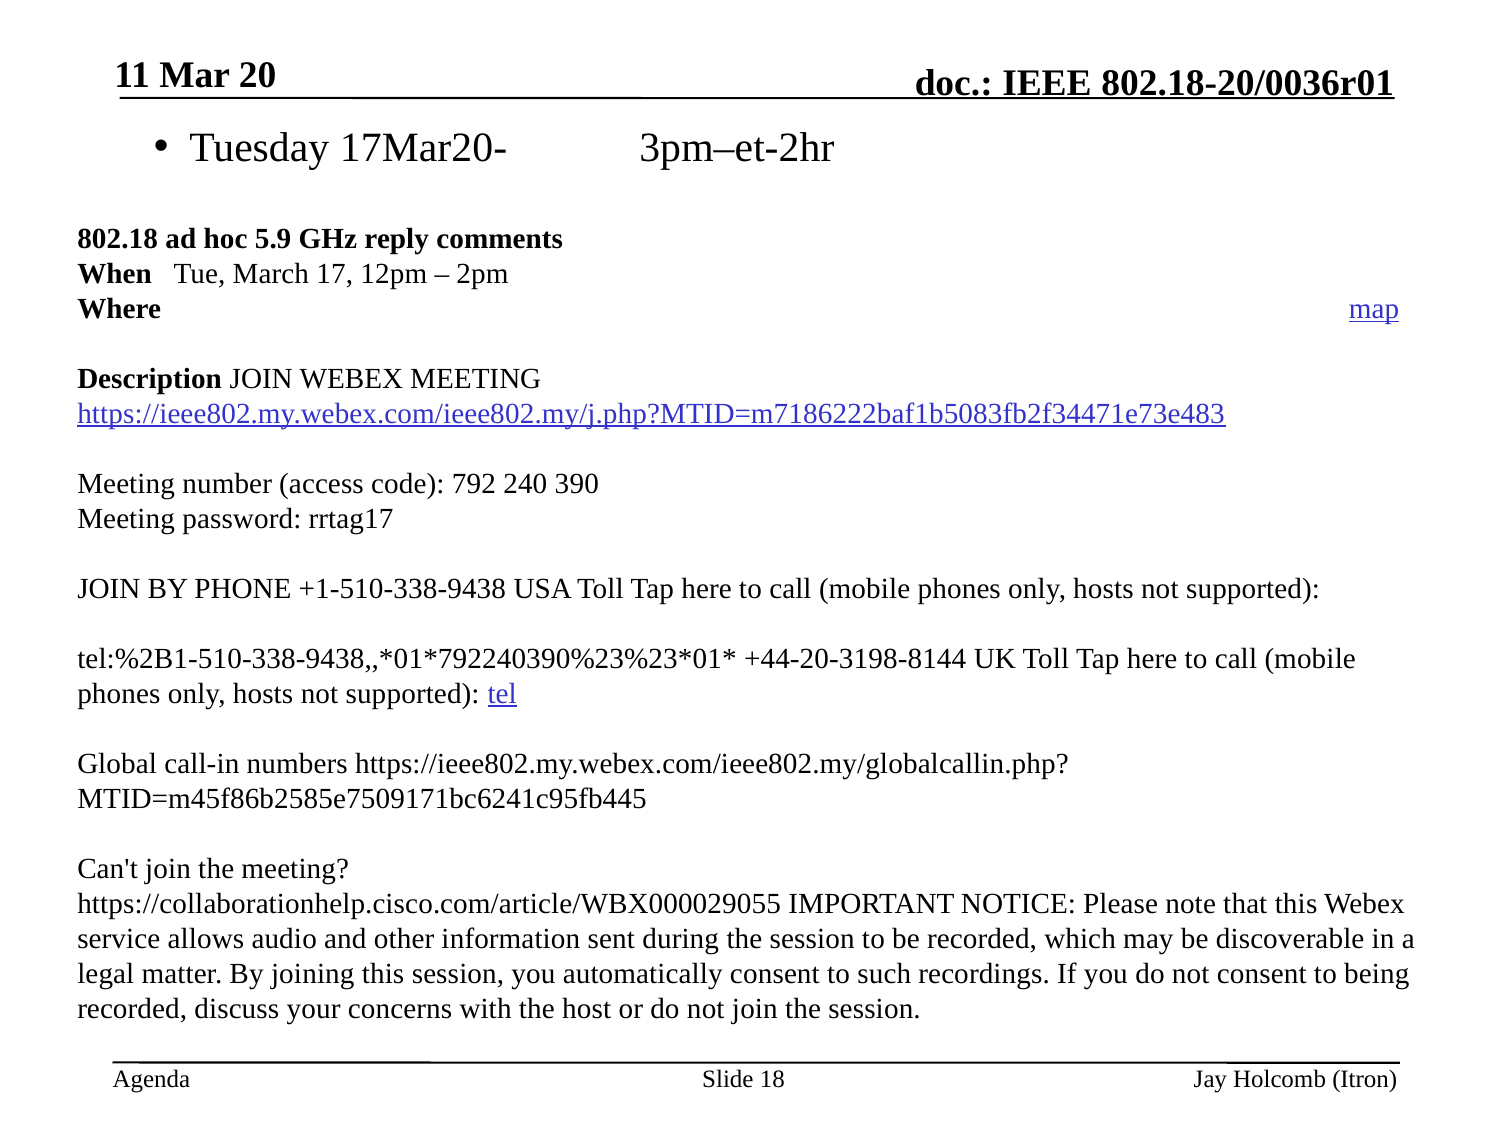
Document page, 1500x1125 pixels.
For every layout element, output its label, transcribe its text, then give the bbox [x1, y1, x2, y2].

footer Jay Holcomb (Itron) [874, 1061, 1398, 1093]
slide_number Slide 18 [687, 1061, 800, 1123]
text_box 802.18 ad hoc 5.9 GHz reply comments When Tue, March 17, 12pm – 2pm Where https://ieee802.my.webex.com/ieee802.my/j.php?MTID=m7186222baf1b5083fb2f34471e73e483 (map) Description JOIN WEBEX MEETING https://ieee802.my.webex.com/ieee802.my/j.php?MTID=m7186222baf1b5083fb2f34471e73e483 Meeting number (access code): 792 240 390 Meeting password: rrtag17 JOIN BY PHONE +1-510-338-9438 USA Toll Tap here to call (mobile phones only, hosts not supported): tel:%2B1-510-338-9438,,*01*792240390%23%23*01* +44-20-3198-8144 UK Toll Tap here to call (mobile phones only, hosts not supported): tel:%2B44-20-3198-8144,,*01*792240390%23%23*01* Global call-in numbers https://ieee802.my.webex.com/ieee802.my/globalcallin.php?MTID=m45f86b2585e7509171bc6241c95fb445 Can't join the meeting? https://collaborationhelp.cisco.com/article/WBX000029055 IMPORTANT NOTICE: Please note that this Webex service allows audio and other information sent during the session to be recorded, which may be discoverable in a legal matter. By joining this session, you automatically consent to such recordings. If you do not consent to being recorded, discuss your concerns with the host or do not join the session. [62, 212, 1463, 1032]
text_box Tuesday 17Mar20- 3pm–et-2hr [108, 112, 988, 178]
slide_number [114, 49, 478, 95]
